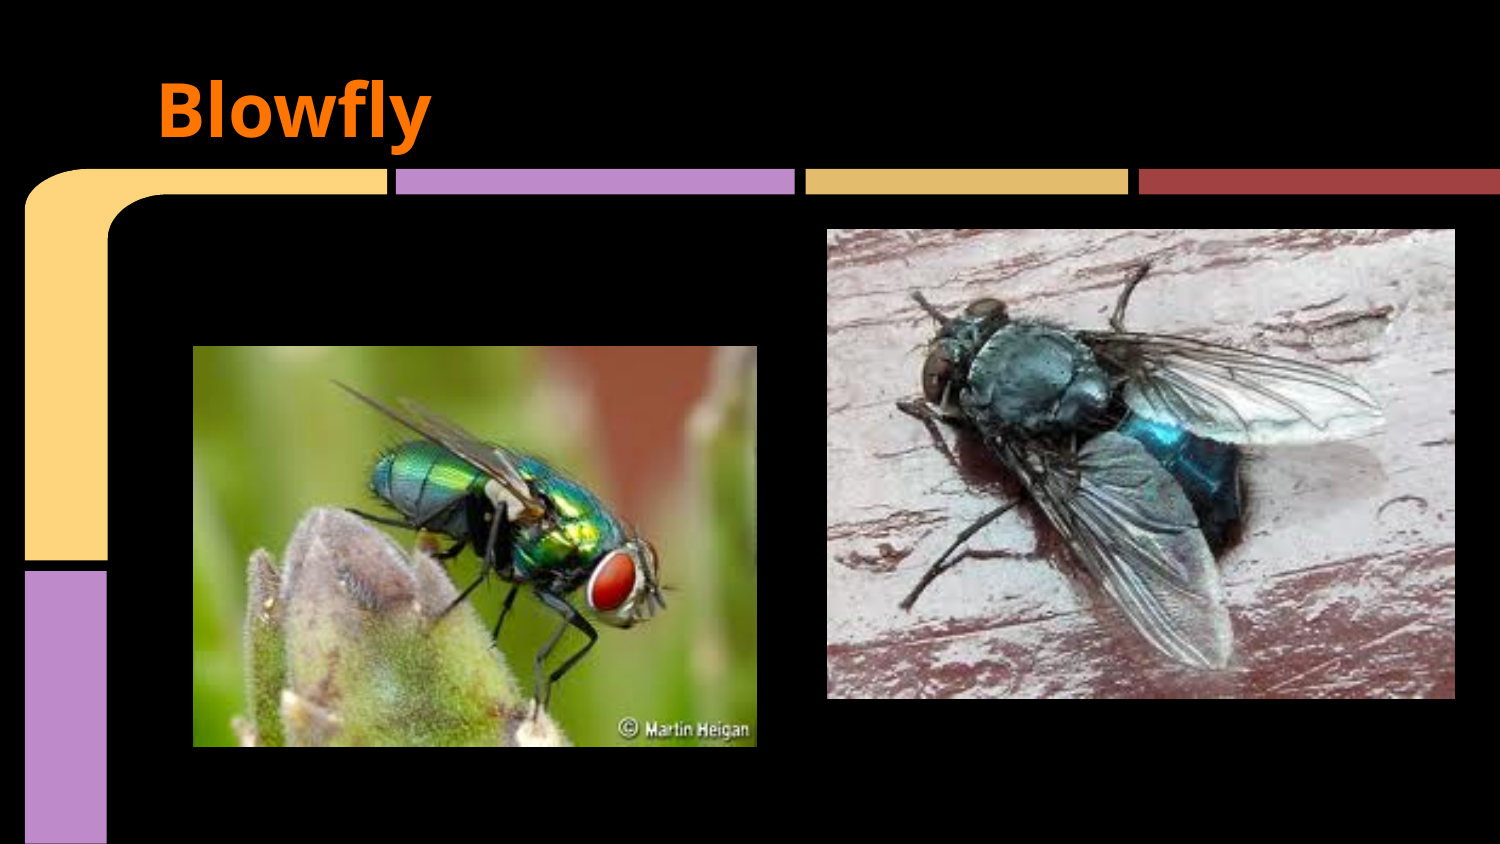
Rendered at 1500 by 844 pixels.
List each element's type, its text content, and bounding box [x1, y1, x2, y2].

picture [827, 229, 1455, 700]
title Blowfly [140, 26, 1425, 168]
picture [193, 346, 758, 747]
